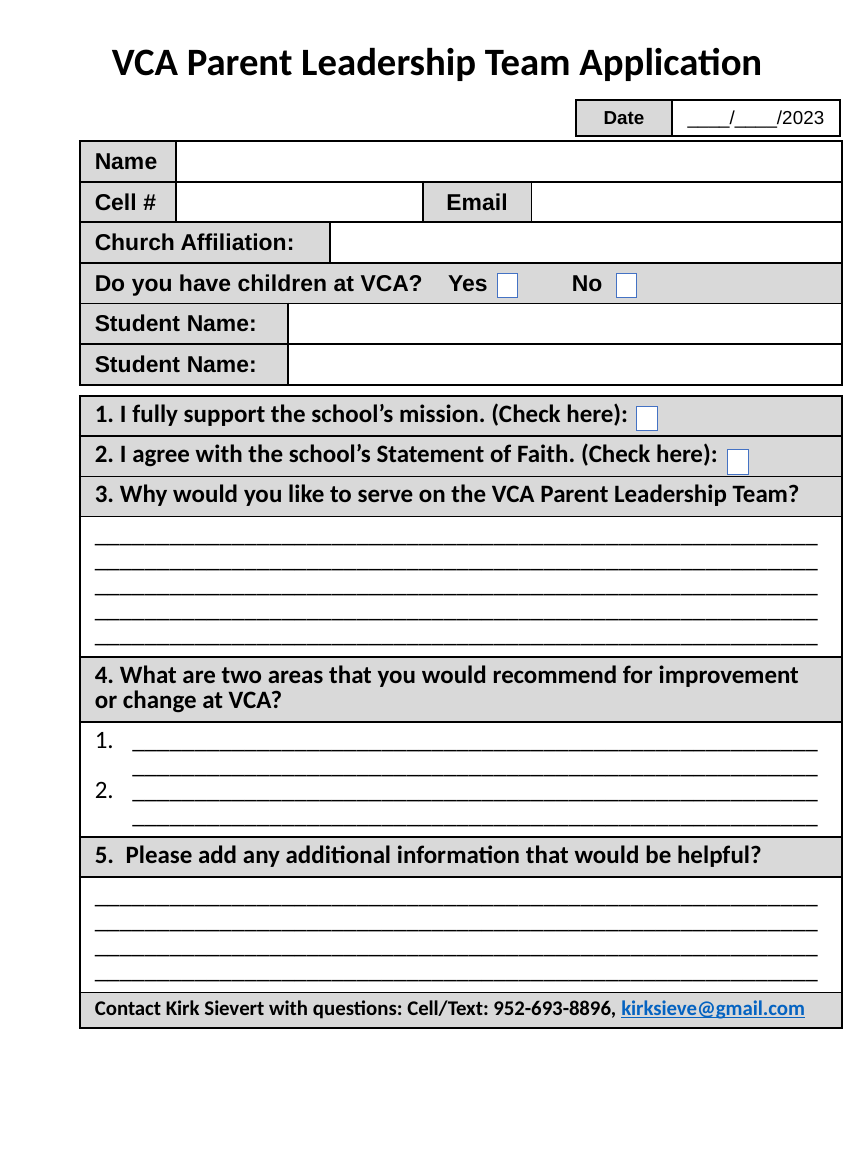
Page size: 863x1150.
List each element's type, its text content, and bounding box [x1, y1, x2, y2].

table_cell [331, 223, 841, 262]
table_cell Student Name: [81, 304, 287, 343]
table_cell Do you have children at VCA? Yes No [81, 264, 841, 303]
table_cell 3. Why would you like to serve on the VCA Parent Leadership Team? [81, 477, 841, 516]
table_cell 4. What are two areas that you would recommend for improvement or change at VCA? [81, 658, 841, 721]
text_box [497, 273, 518, 298]
table_cell [289, 345, 841, 384]
table_cell Contact Kirk Sievert with questions: Cell/Text: 952-693-8896, kirksieve@gmail.com [81, 993, 841, 1027]
text_box [727, 449, 749, 475]
table_cell 5. Please add any additional information that would be helpful? [81, 838, 841, 876]
table_cell [289, 304, 841, 343]
table_cell ________________________________________________________________________________________________________________________________________________________________________________________________________________________________________ [81, 878, 841, 992]
table_cell Cell # [81, 183, 175, 221]
table_header [177, 142, 841, 181]
table_header ____/____/2023 [673, 101, 839, 135]
title VCA Parent Leadership Team Application [55, 34, 820, 92]
table_cell ______________________________________________________________________________________________________________ ______________________________________________________________________________________________________________ [81, 723, 841, 836]
table_cell [177, 183, 422, 221]
table_cell [532, 183, 841, 221]
table_header Date [577, 101, 671, 135]
table_header Name [81, 142, 175, 181]
table_cell 2. I agree with the school’s Statement of Faith. (Check here): [81, 437, 841, 476]
text_box [616, 273, 637, 298]
table_cell Student Name: [81, 345, 287, 384]
table_cell __________________________________________________________________________________________________________________________________________________________________________________________________________________________________________________________________________________________________ [81, 517, 841, 656]
text_box [636, 406, 658, 431]
table_cell Church Affiliation: [81, 223, 329, 262]
table_cell Email [424, 183, 531, 221]
table_header 1. I fully support the school’s mission. (Check here): [81, 397, 841, 435]
